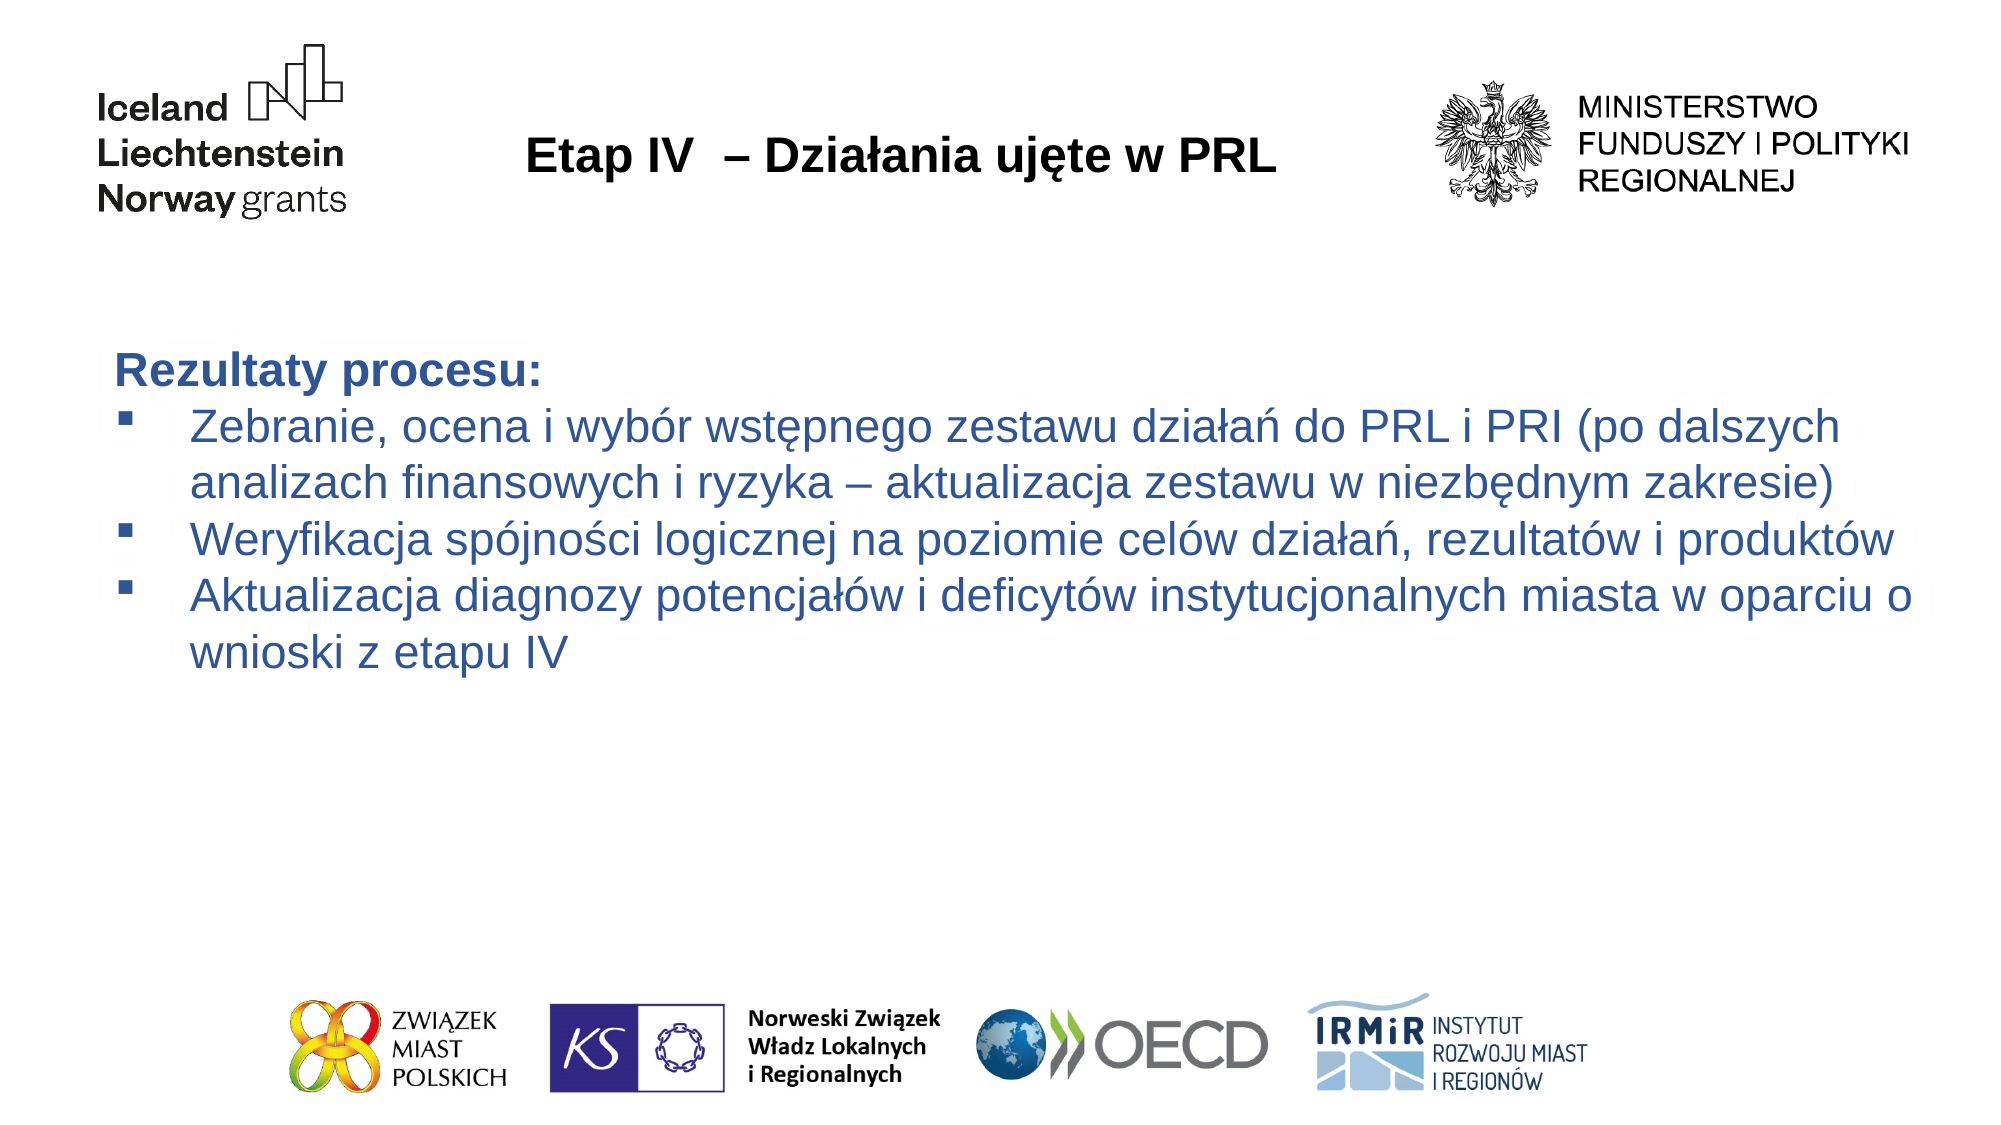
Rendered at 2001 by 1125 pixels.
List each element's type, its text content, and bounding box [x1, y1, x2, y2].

text_box Rezultaty procesu: Zebranie, ocena i wybór wstępnego zestawu działań do PRL i PRI (po dalszych analizach finansowych i ryzyka – aktualizacja zestawu w niezbędnym zakresie) Weryfikacja spójności logicznej na poziomie celów działań, rezultatów i produktów Aktualizacja diagnozy potencjałów i deficytów instytucjonalnych miasta w oparciu o wnioski z etapu IV [100, 330, 1947, 788]
picture [223, 964, 1649, 1119]
picture [1405, 59, 1937, 227]
text_box Etap IV – Działania ujęte w PRL [462, 115, 1343, 199]
picture [96, 44, 347, 220]
